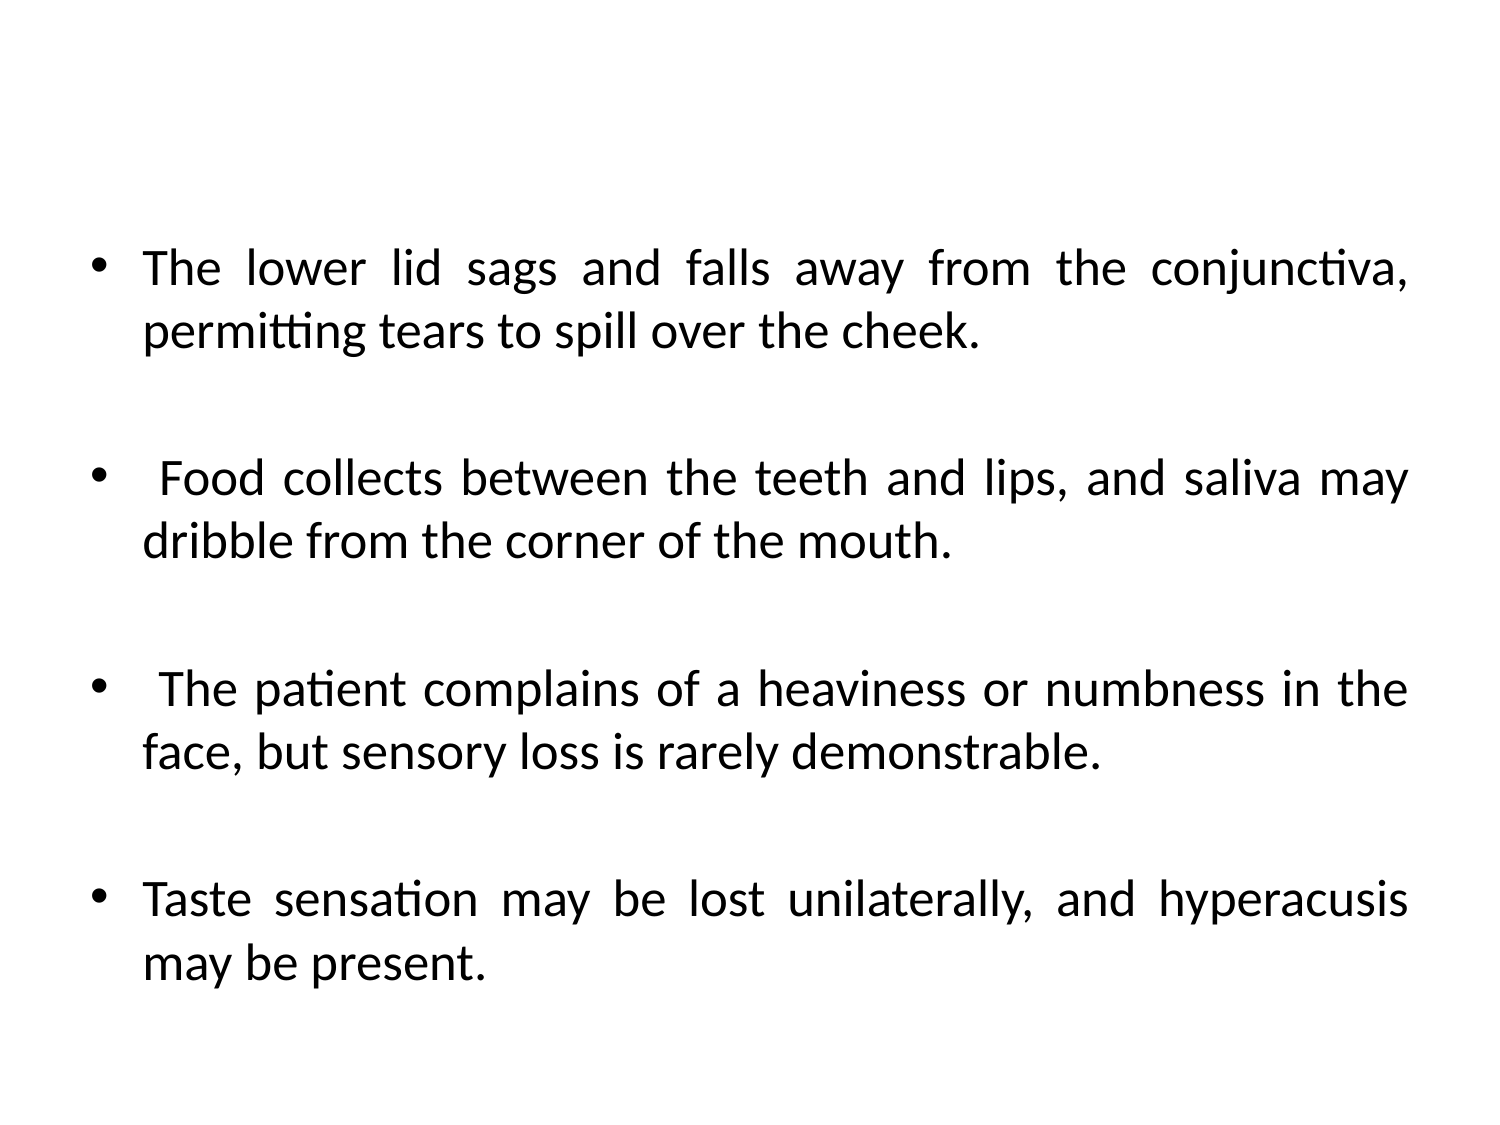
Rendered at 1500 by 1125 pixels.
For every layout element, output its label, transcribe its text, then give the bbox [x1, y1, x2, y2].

list The lower lid sags and falls away from the conjunctiva, permitting tears to spill over the cheek. Food collects between the teeth and lips, and saliva may dribble from the corner of the mouth. The patient complains of a heaviness or numbness in the face, but sensory loss is rarely demonstrable. Taste sensation may be lost unilaterally, and hyperacusis may be present. [75, 224, 1425, 1075]
